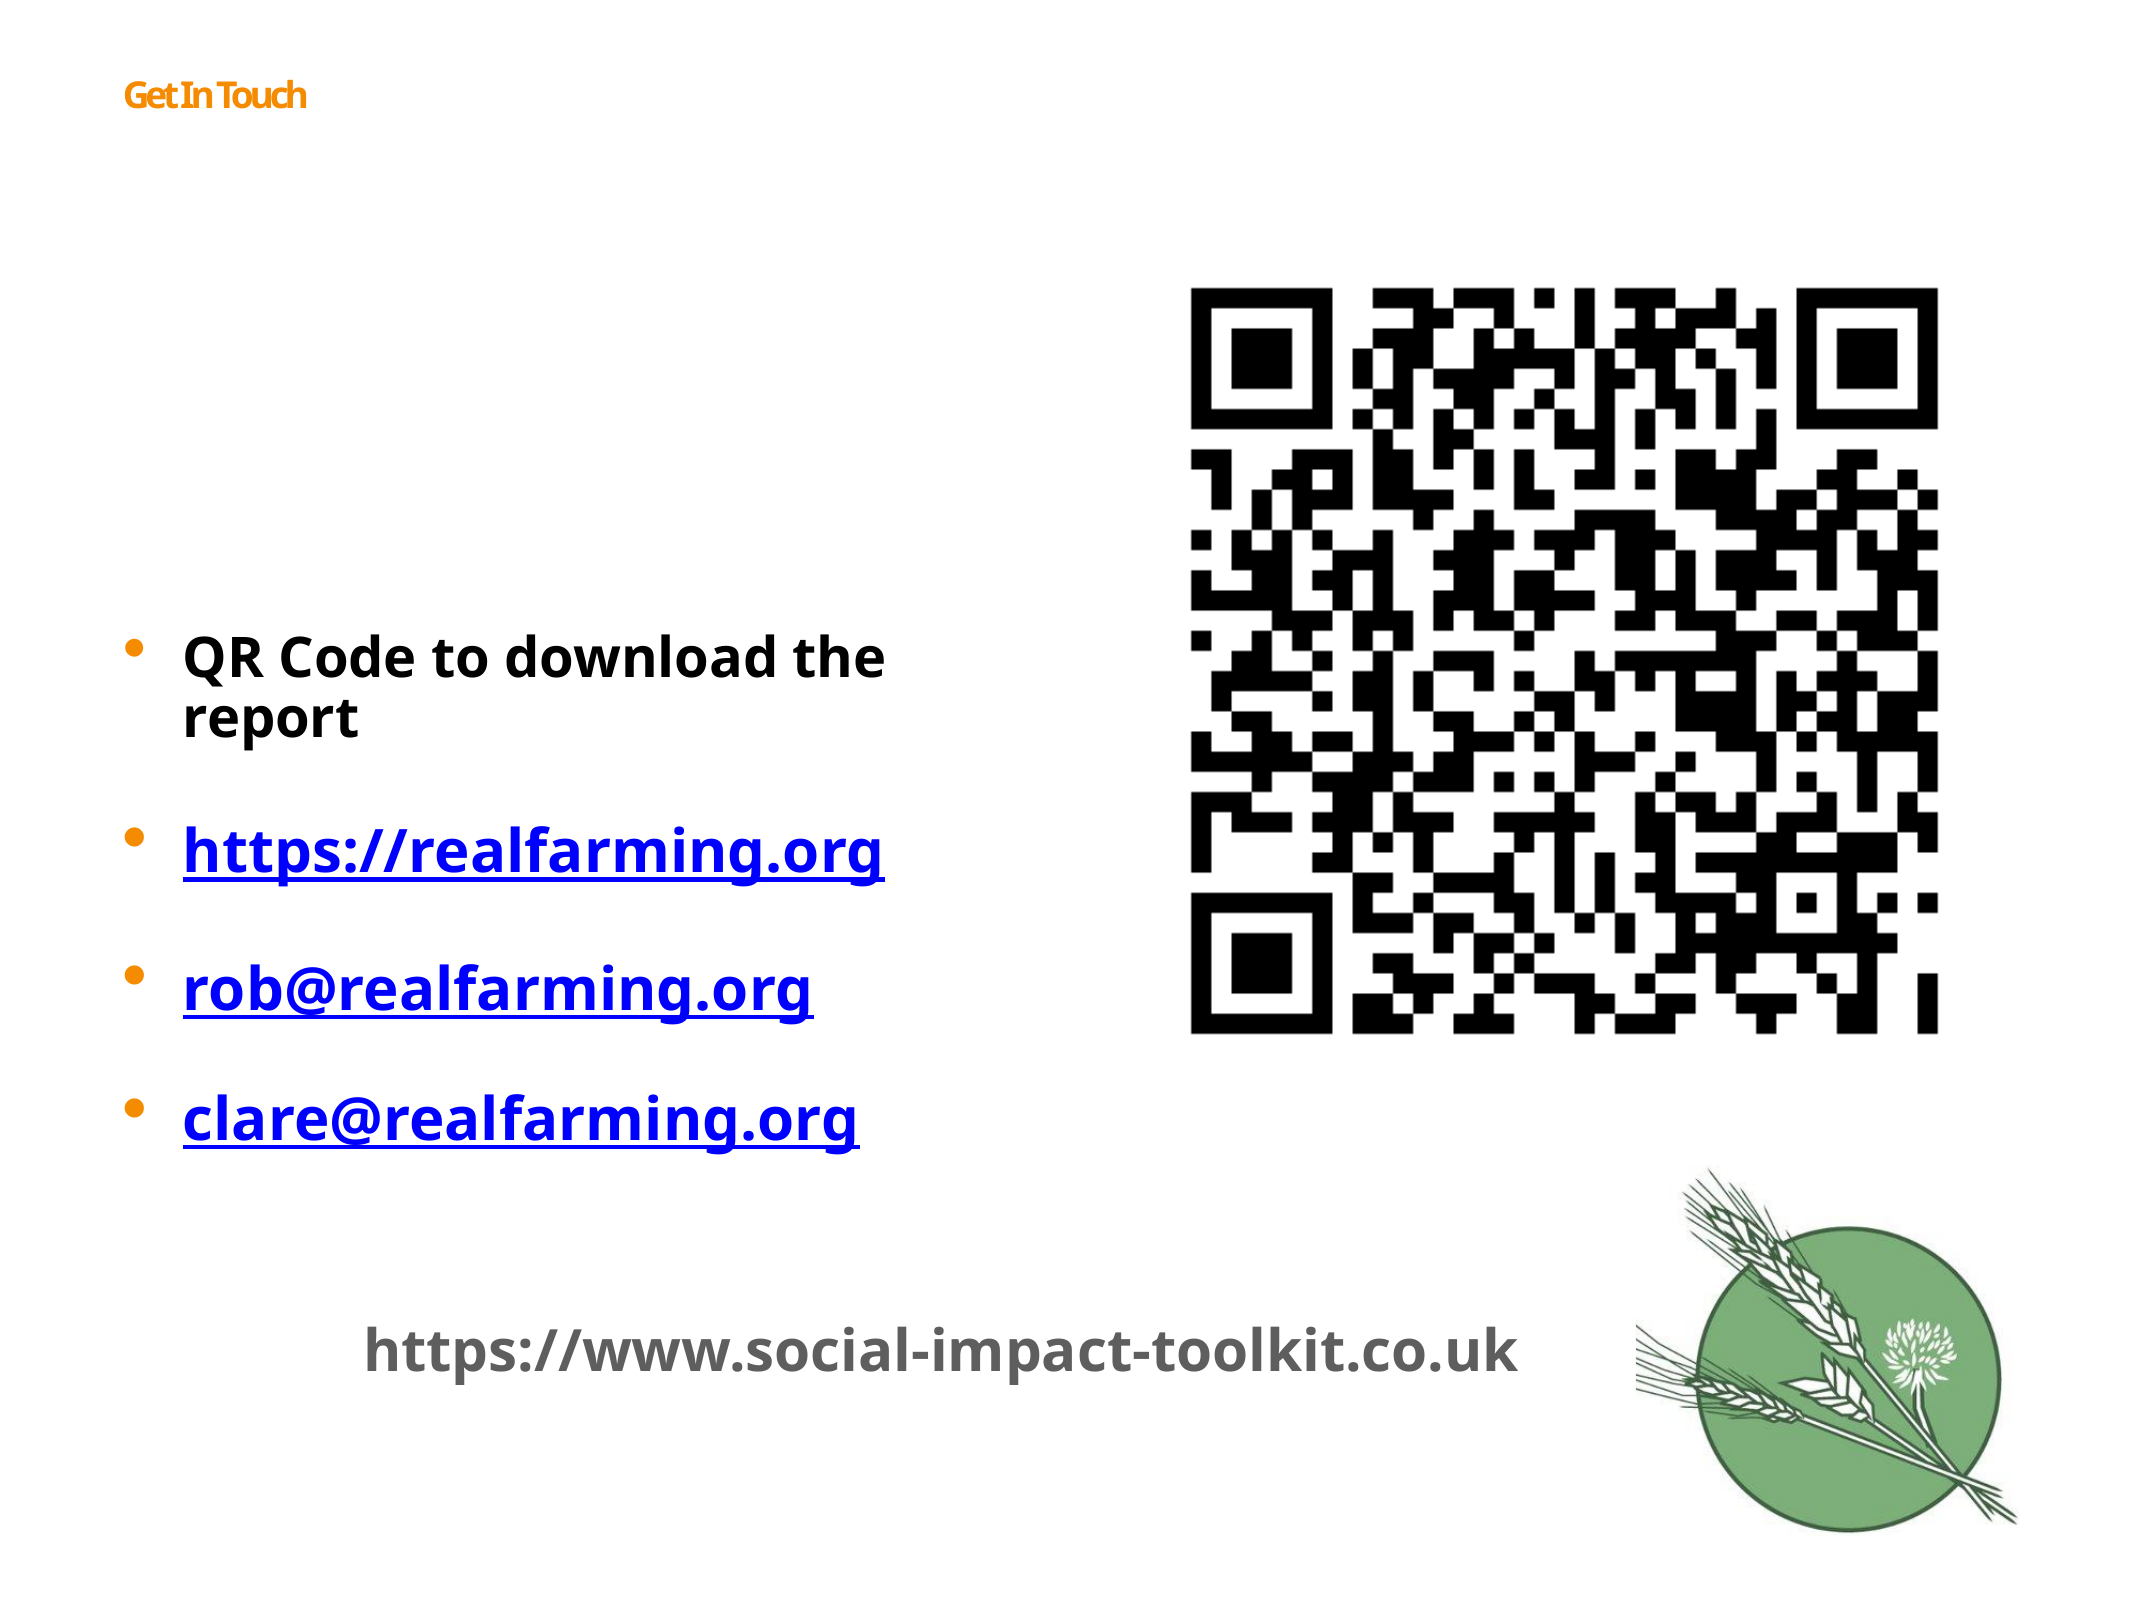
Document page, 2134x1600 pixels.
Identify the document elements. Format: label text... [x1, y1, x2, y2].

text_box https://www.social-impact-toolkit.co.uk [229, 1306, 1635, 1391]
list QR Code to download the report https://realfarming.org rob@realfarming.org clare@realfarming.org [114, 484, 1023, 1166]
picture [1635, 1164, 2019, 1537]
title Get In Touch [114, 71, 2020, 209]
picture [1111, 207, 2019, 1116]
